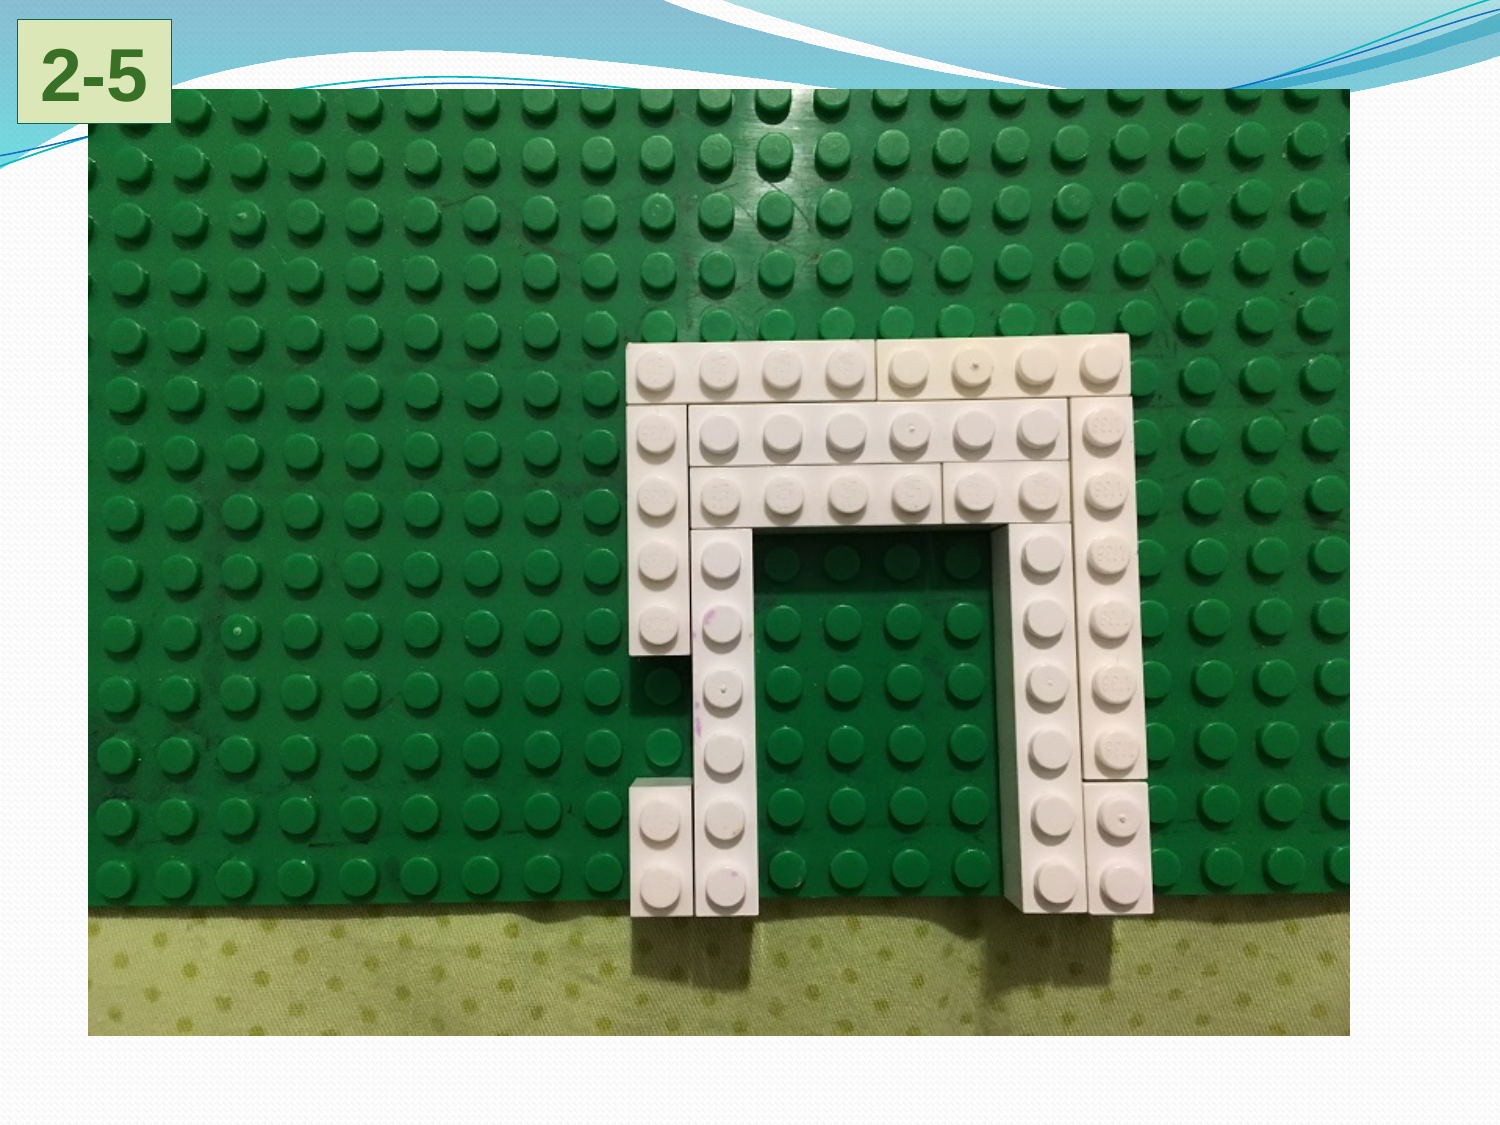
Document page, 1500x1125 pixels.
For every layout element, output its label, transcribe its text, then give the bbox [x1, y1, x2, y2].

text_box 2-5 [17, 19, 172, 124]
picture [88, 89, 1350, 1036]
